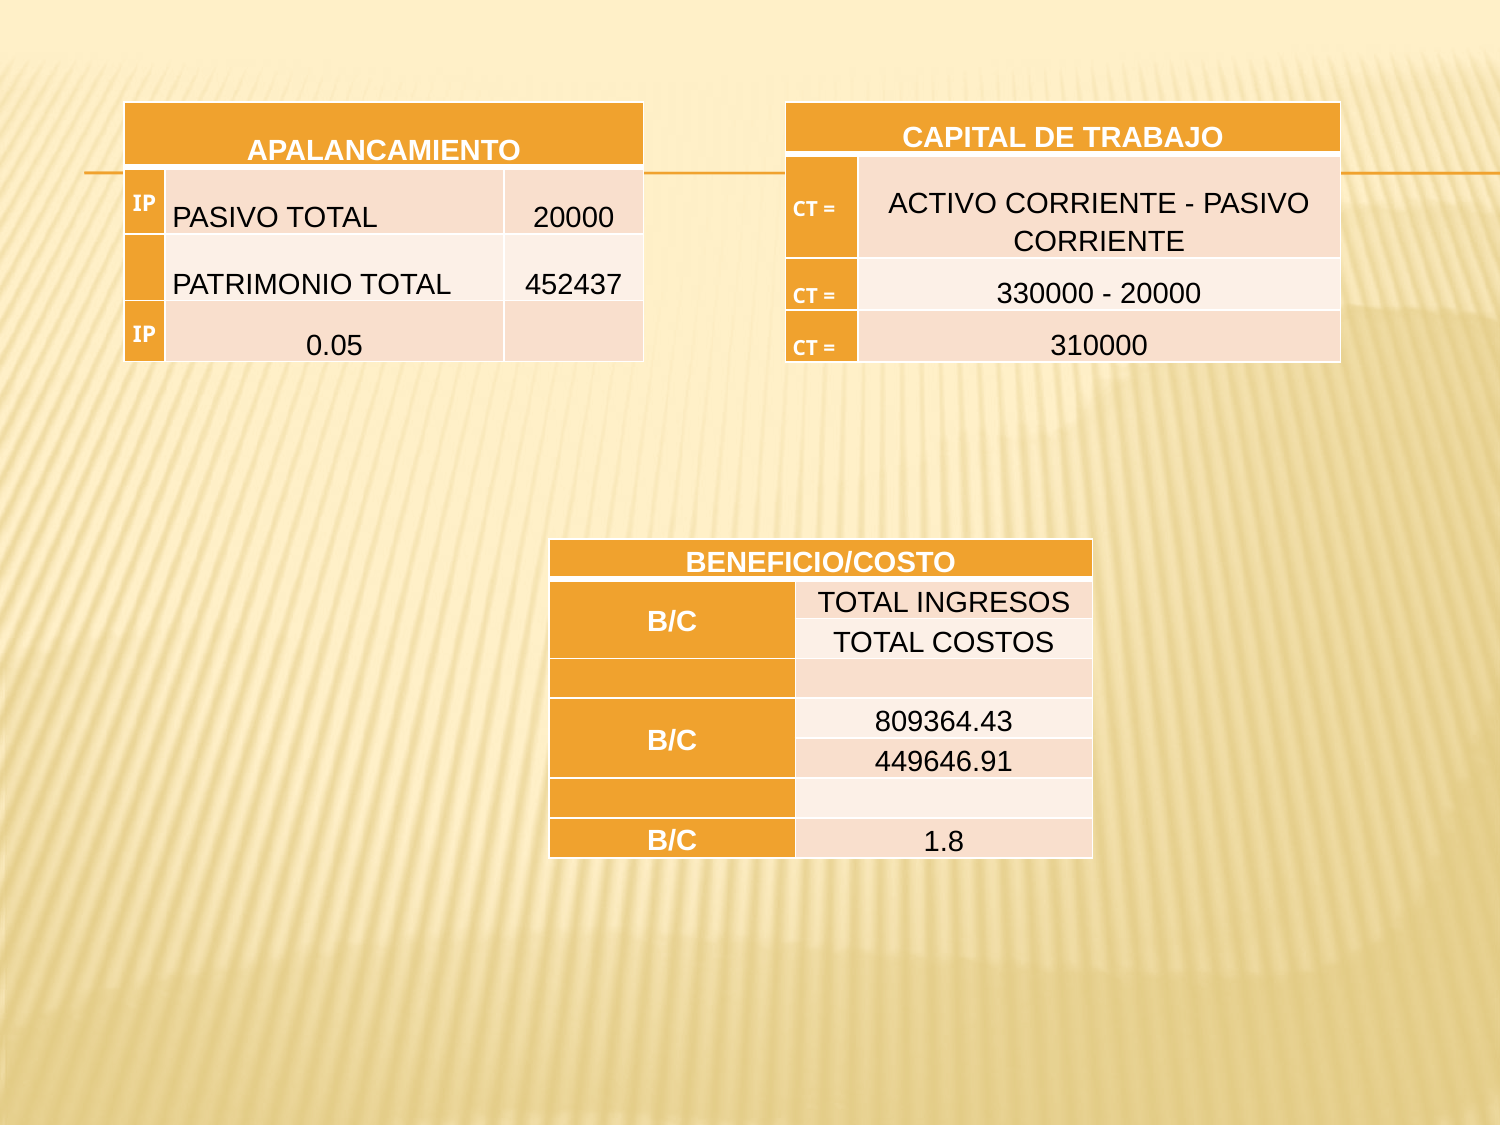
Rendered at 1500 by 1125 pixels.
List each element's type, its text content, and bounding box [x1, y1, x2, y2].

table_cell B/C [550, 582, 795, 658]
table_cell CT = [786, 259, 857, 309]
table_cell B/C [550, 819, 795, 857]
table_cell 809364.43 [796, 699, 1092, 737]
table_cell 452437 [505, 235, 643, 300]
table_cell PASIVO TOTAL [166, 170, 503, 233]
table_cell [796, 659, 1092, 697]
table_cell 449646.91 [796, 739, 1092, 777]
table_cell IP [125, 170, 164, 233]
table_cell CT = [786, 157, 857, 257]
table_cell CT = [786, 311, 857, 361]
table_cell 0.05 [166, 301, 503, 361]
table_header BENEFICIO/COSTO [550, 540, 1092, 576]
table_cell TOTAL COSTOS [796, 619, 1092, 658]
table_cell [505, 301, 643, 361]
table_cell [550, 779, 795, 817]
table_cell 310000 [859, 311, 1340, 361]
table_cell 20000 [505, 170, 643, 233]
table_cell [125, 235, 164, 300]
table_cell B/C [550, 699, 795, 777]
table_cell [796, 779, 1092, 817]
table_header APALANCAMIENTO [125, 103, 643, 164]
table_cell ACTIVO CORRIENTE - PASIVO CORRIENTE [859, 157, 1340, 257]
table_cell 1.8 [796, 819, 1092, 857]
table_cell 330000 - 20000 [859, 259, 1340, 309]
table_cell PATRIMONIO TOTAL [166, 235, 503, 300]
table_cell TOTAL INGRESOS [796, 582, 1092, 618]
table_cell [550, 659, 795, 697]
table_cell IP [125, 301, 164, 361]
table_header CAPITAL DE TRABAJO [786, 103, 1340, 151]
